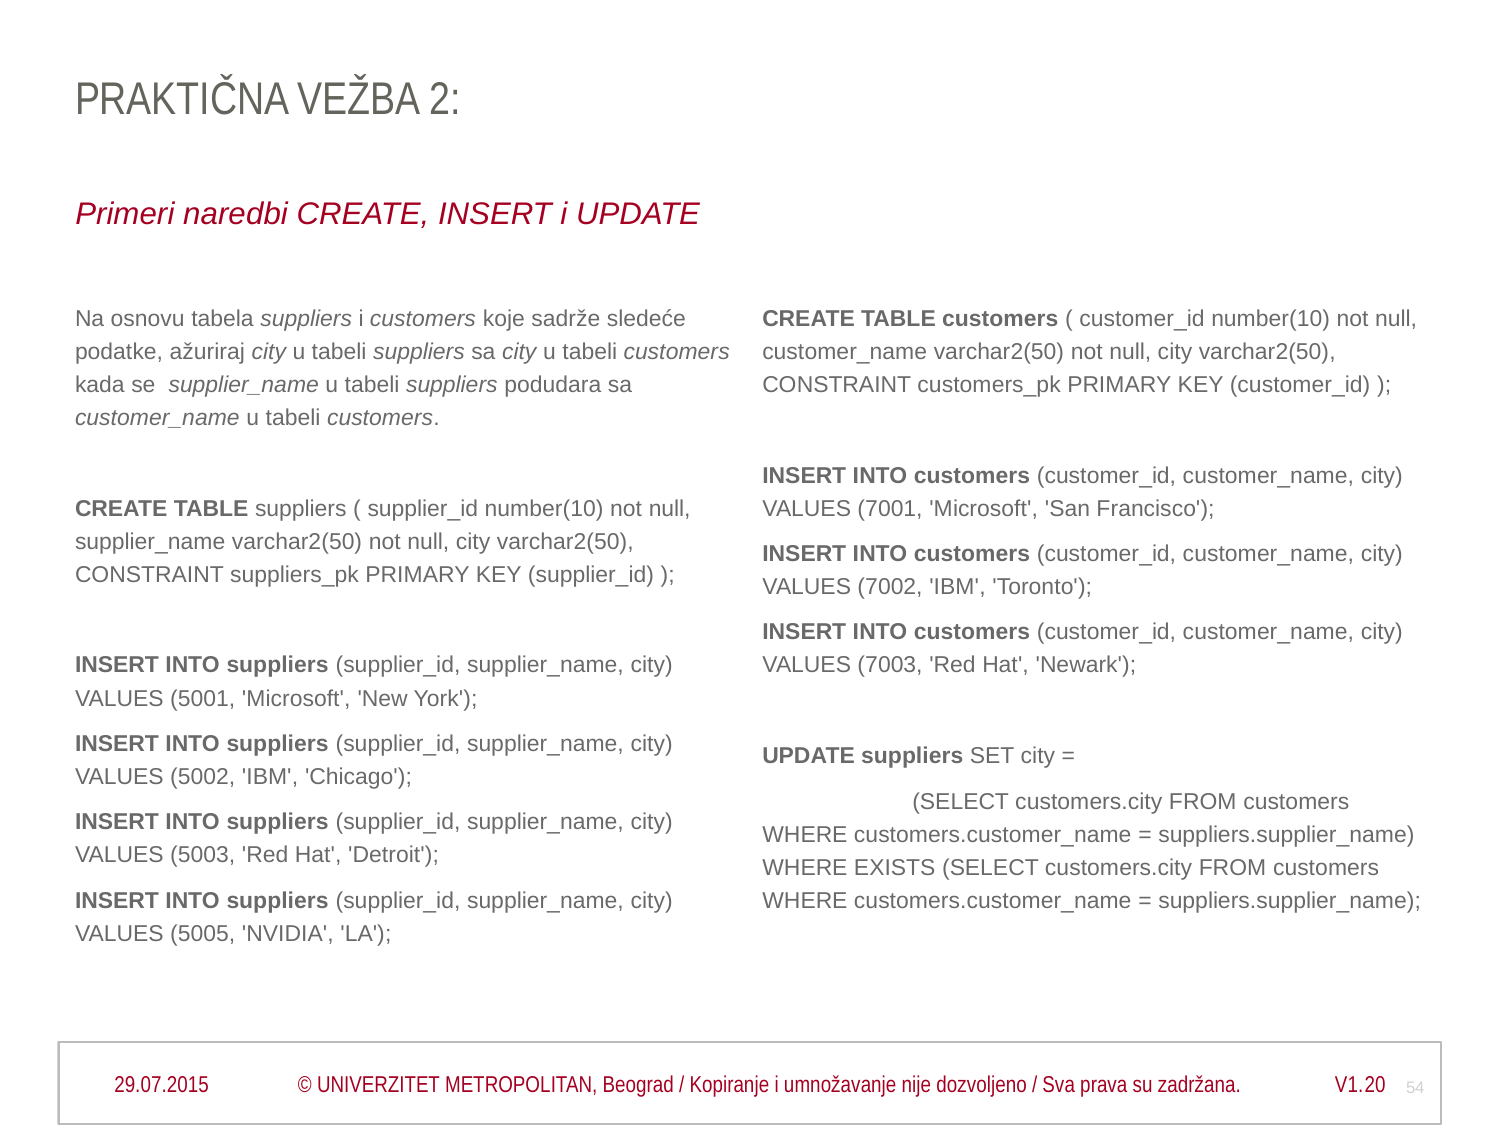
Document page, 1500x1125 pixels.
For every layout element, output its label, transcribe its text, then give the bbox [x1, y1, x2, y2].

list Primeri naredbi CREATE, INSERT i UPDATE [75, 186, 1425, 275]
list CREATE TABLE customers ( customer_id number(10) not null, customer_name varchar2(50) not null, city varchar2(50), CONSTRAINT customers_pk PRIMARY KEY (customer_id) ); INSERT INTO customers (customer_id, customer_name, city) VALUES (7001, 'Microsoft', 'San Francisco'); INSERT INTO customers (customer_id, customer_name, city) VALUES (7002, 'IBM', 'Toronto'); INSERT INTO customers (customer_id, customer_name, city) VALUES (7003, 'Red Hat', 'Newark'); UPDATE suppliers SET city = (SELECT customers.city FROM customers WHERE customers.customer_name = suppliers.supplier_name) WHERE EXISTS (SELECT customers.city FROM customers WHERE customers.customer_name = suppliers.supplier_name); [762, 297, 1425, 1050]
list Na osnovu tabela suppliers i customers koje sadrže sledeće podatke, ažuriraj city u tabeli suppliers sa city u tabeli customers kada se supplier_name u tabeli suppliers podudara sa customer_name u tabeli customers. CREATE TABLE suppliers ( supplier_id number(10) not null, supplier_name varchar2(50) not null, city varchar2(50), CONSTRAINT suppliers_pk PRIMARY KEY (supplier_id) ); INSERT INTO suppliers (supplier_id, supplier_name, city) VALUES (5001, 'Microsoft', 'New York'); INSERT INTO suppliers (supplier_id, supplier_name, city) VALUES (5002, 'IBM', 'Chicago'); INSERT INTO suppliers (supplier_id, supplier_name, city) VALUES (5003, 'Red Hat', 'Detroit'); INSERT INTO suppliers (supplier_id, supplier_name, city) VALUES (5005, 'NVIDIA', 'LA'); [75, 297, 738, 1050]
title Praktična vežba 2: [75, 75, 1425, 162]
